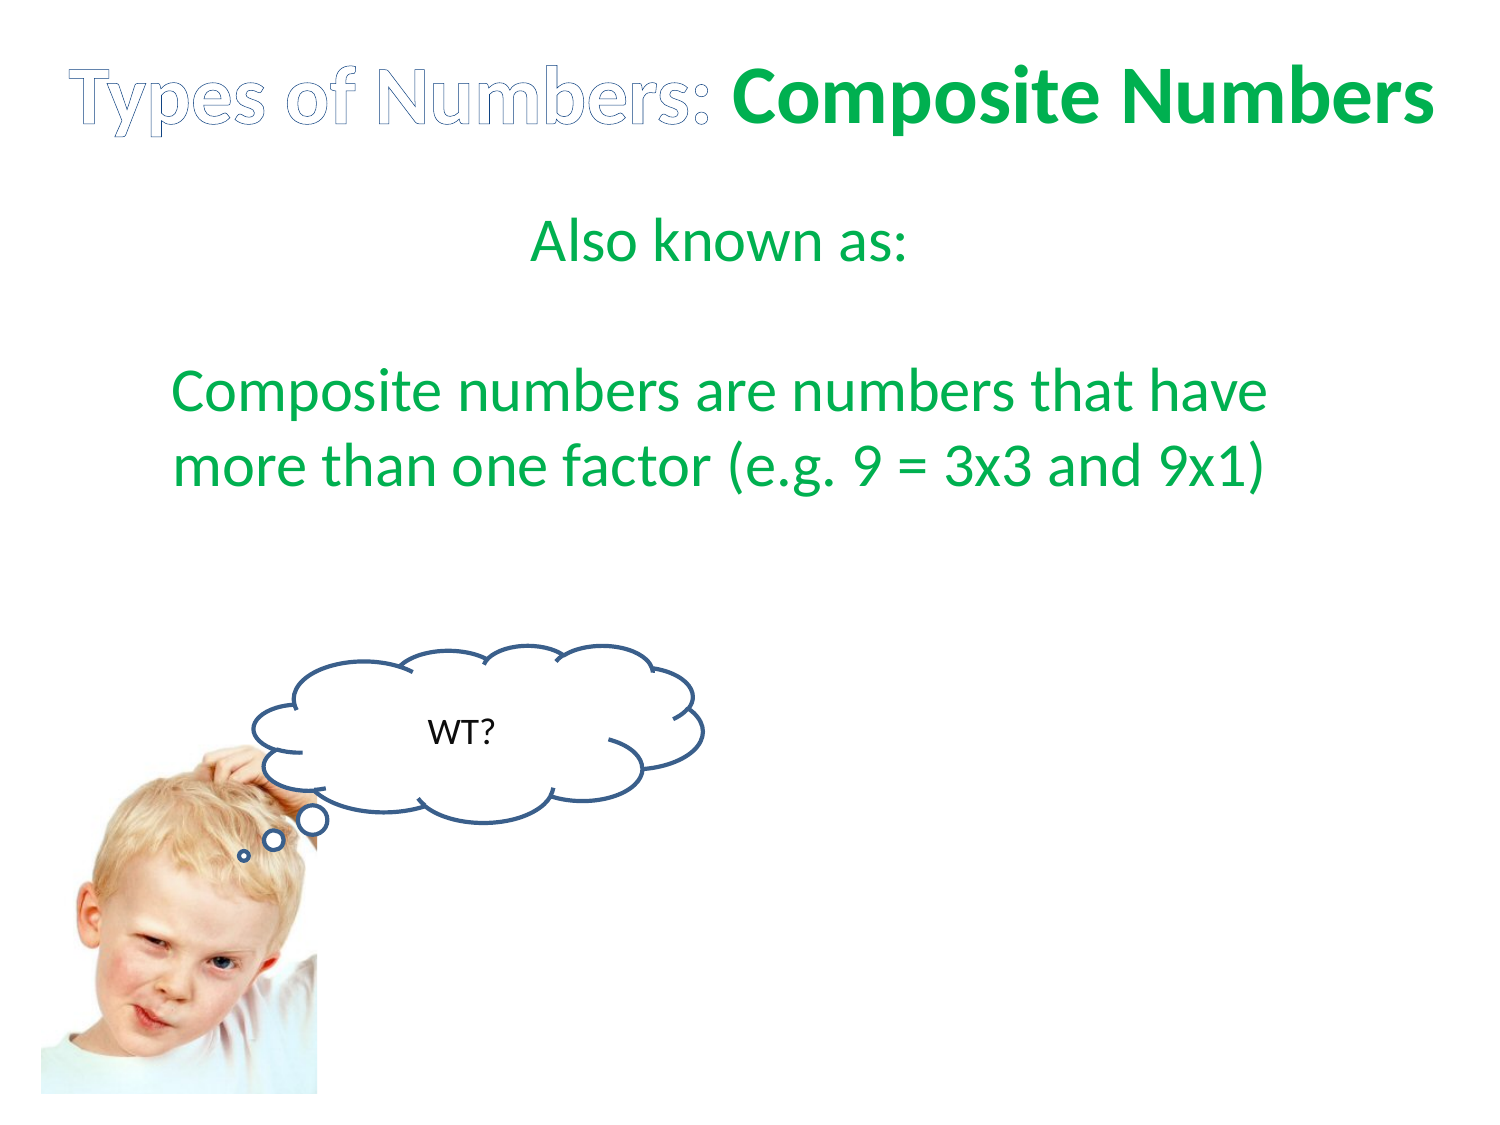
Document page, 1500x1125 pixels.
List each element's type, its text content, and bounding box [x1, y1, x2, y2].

picture [40, 739, 325, 1095]
text_box WT? [251, 643, 706, 826]
text_box Types of Numbers: Composite Numbers [53, 33, 1452, 148]
text_box Also known as: Composite numbers are numbers that have more than one factor (e.g. 9 = 3x3 and 9x1) [112, 192, 1329, 507]
